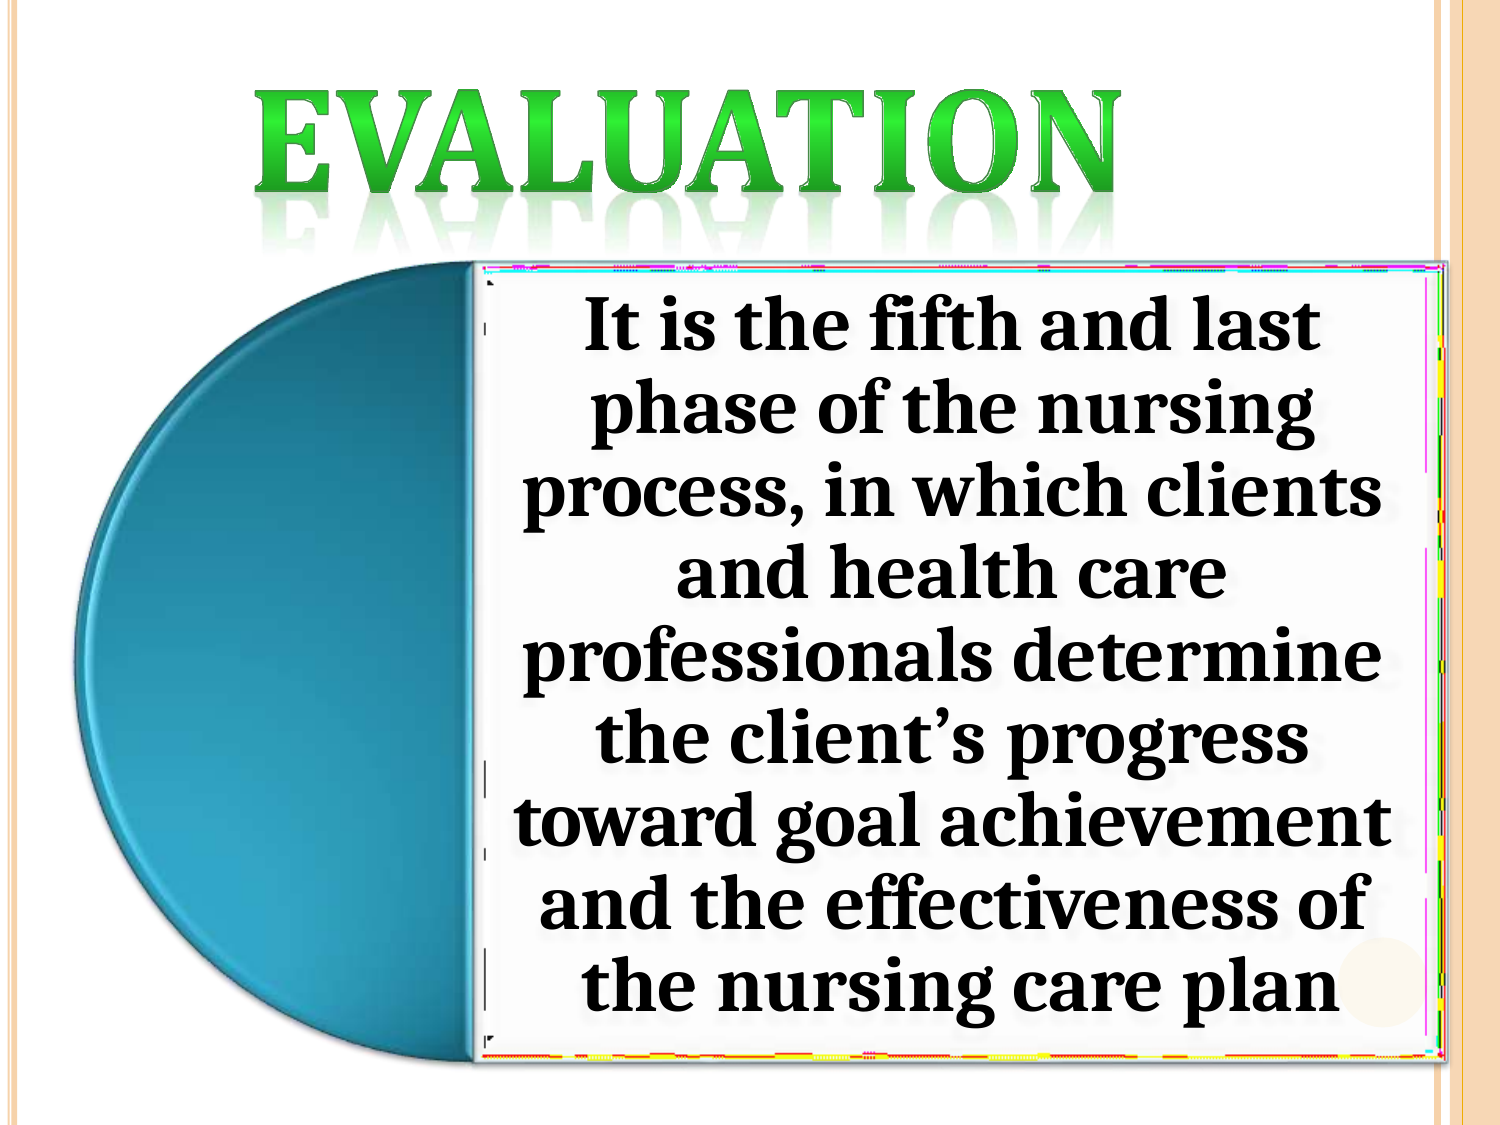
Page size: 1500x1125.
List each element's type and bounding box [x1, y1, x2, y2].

text_box [67, 88, 1488, 1097]
